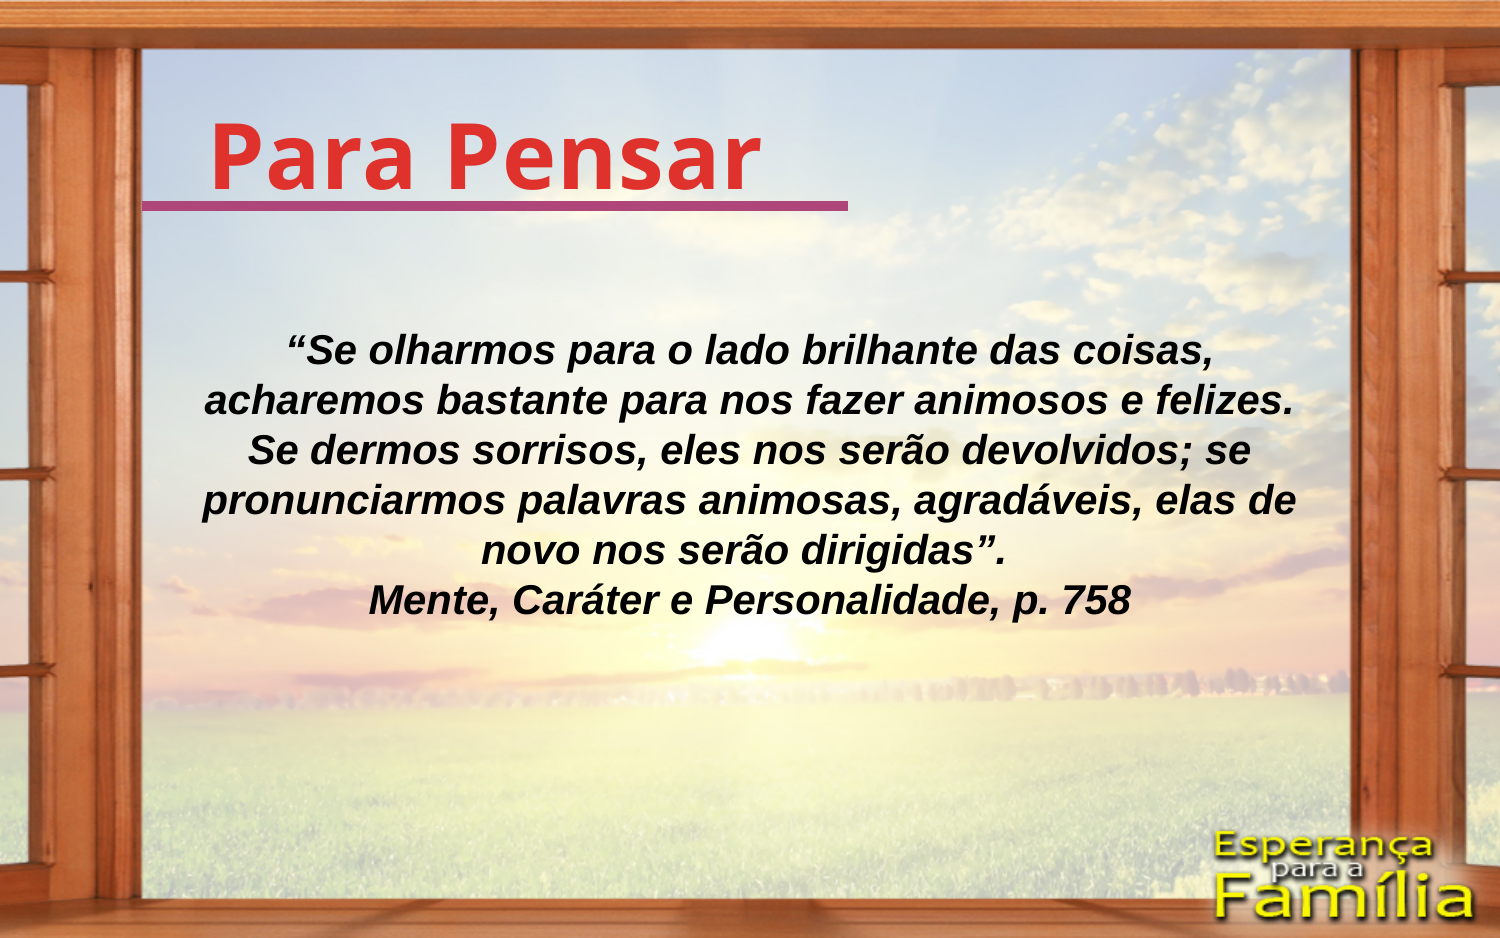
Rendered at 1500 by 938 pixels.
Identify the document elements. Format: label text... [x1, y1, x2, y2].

picture [0, 0, 1500, 938]
text_box Para Pensar [0, 90, 973, 216]
text_box “Se olharmos para o lado brilhante das coisas, acharemos bastante para nos fazer animosos e felizes. Se dermos sorrisos, eles nos serão devolvidos; se pronunciarmos palavras animosas, agradáveis, elas de novo nos serão dirigidas”. Mente, Caráter e Personalidade, p. 758 [171, 315, 1329, 630]
